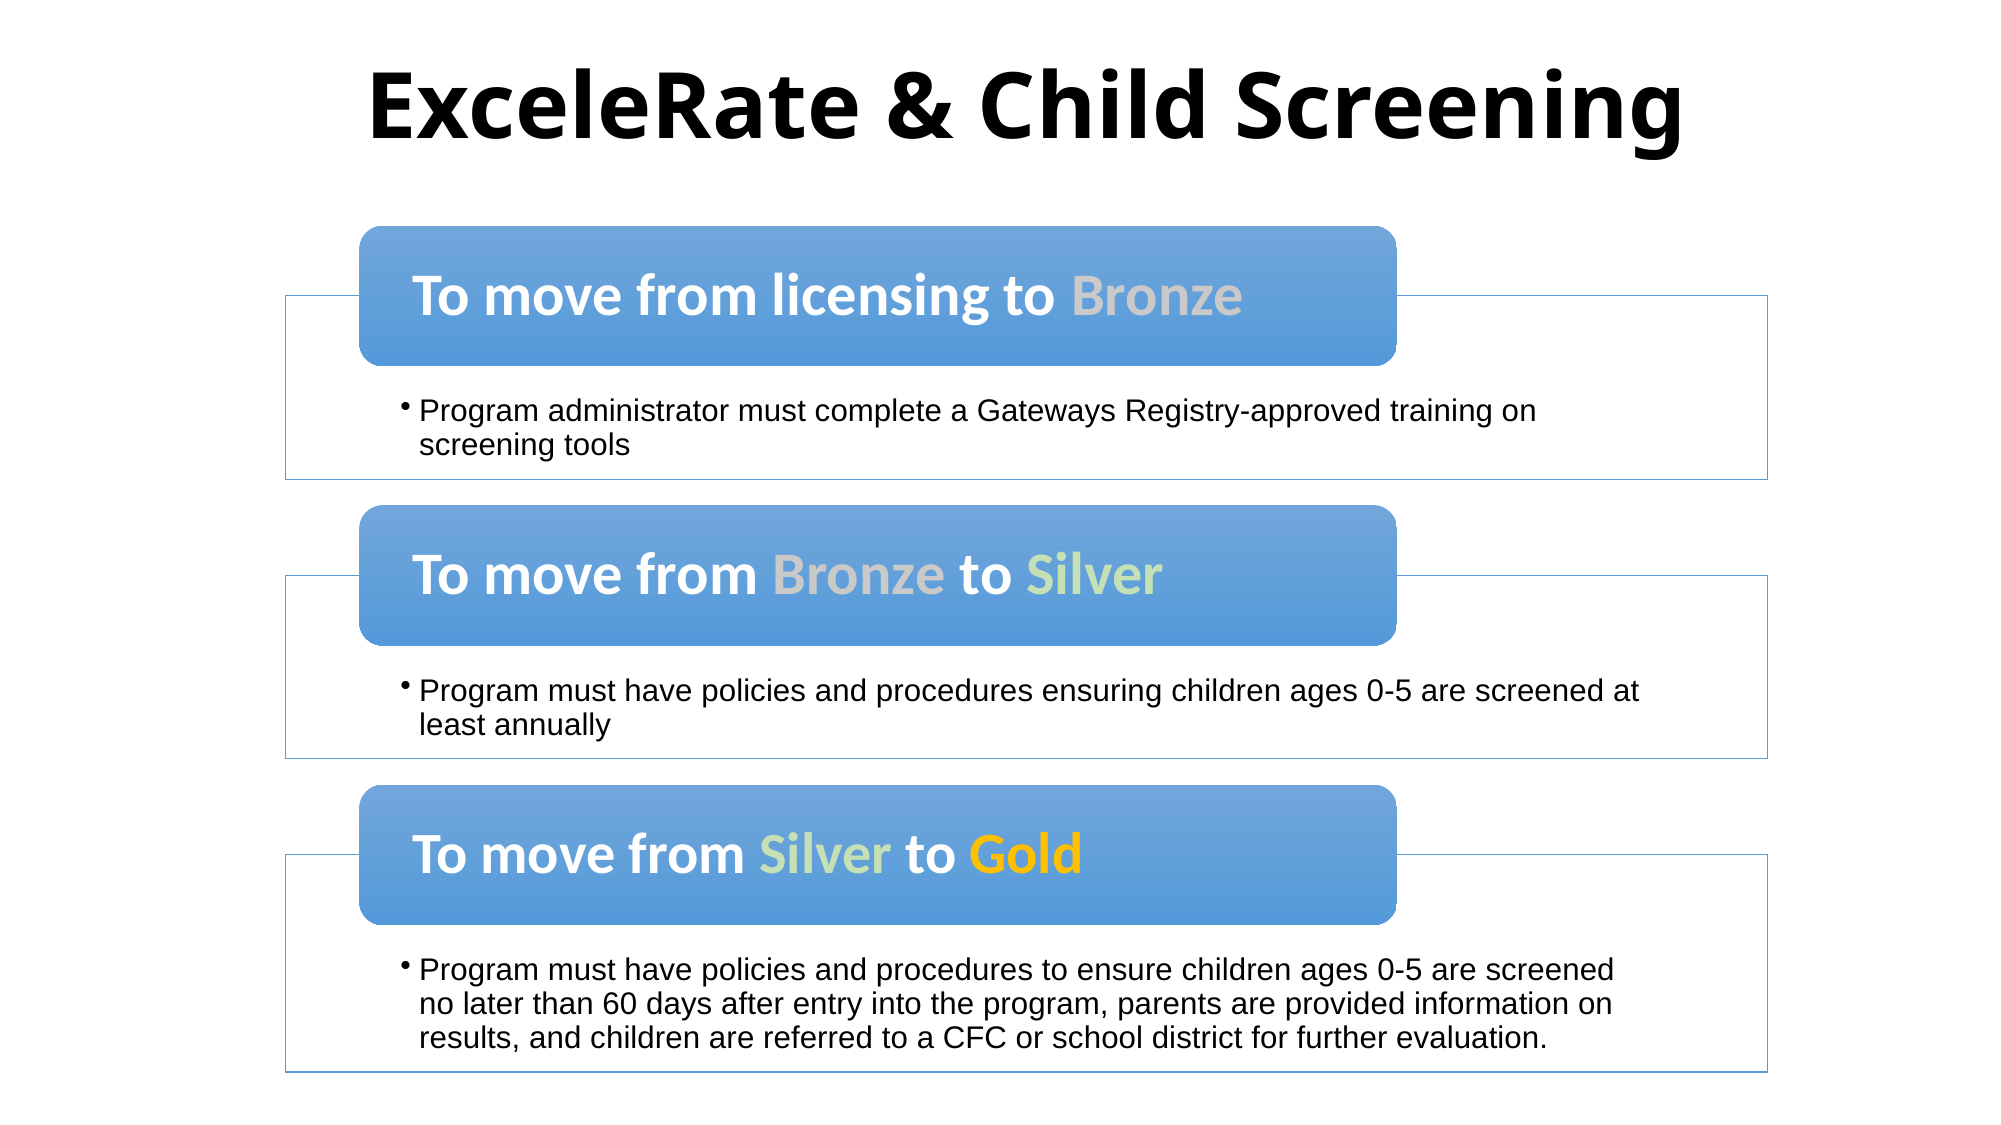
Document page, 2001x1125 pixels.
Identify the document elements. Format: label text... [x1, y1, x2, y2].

title ExceleRate & Child Screening [163, 0, 1889, 218]
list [285, 217, 1768, 1081]
